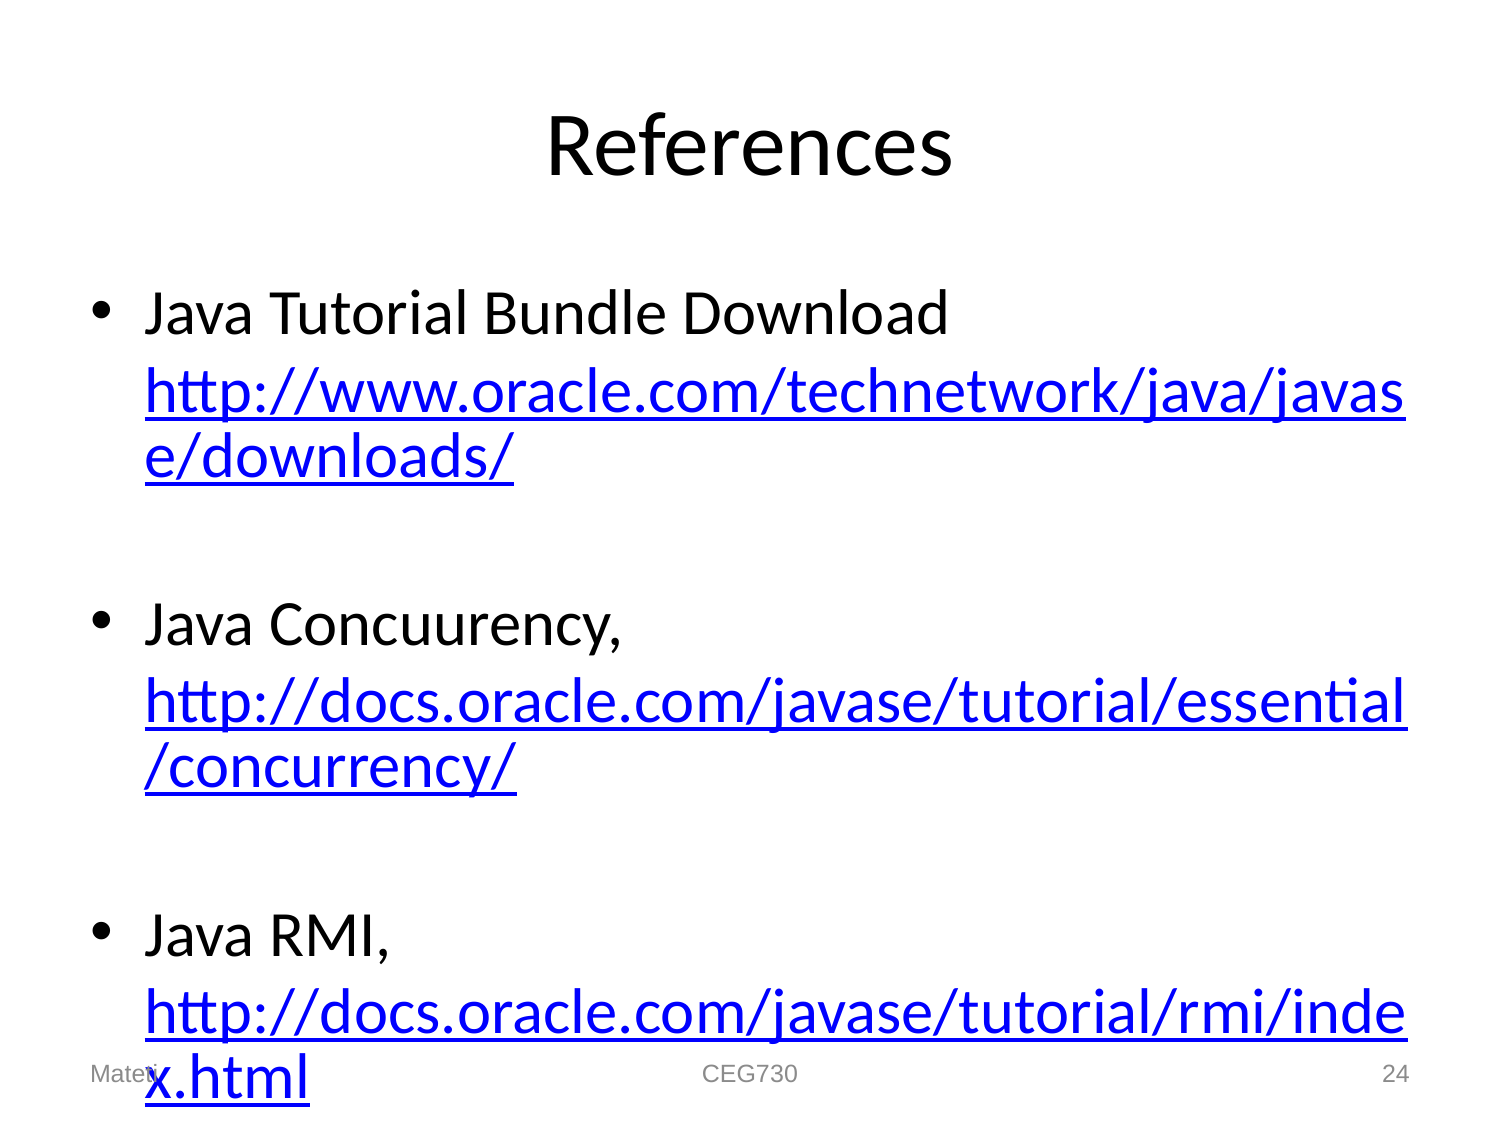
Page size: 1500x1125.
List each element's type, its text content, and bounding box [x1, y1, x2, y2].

list Java Tutorial Bundle Download http://www.oracle.com/technetwork/java/javase/downloads/ Java Concuurency, http://docs.oracle.com/javase/tutorial/essential/concurrency/ Java RMI, http://docs.oracle.com/javase/tutorial/rmi/index.html [75, 262, 1425, 1005]
slide_number 24 [1074, 1042, 1425, 1103]
title References [75, 45, 1425, 233]
slide_number Mateti [75, 1042, 425, 1103]
footer CEG730 [512, 1042, 988, 1103]
